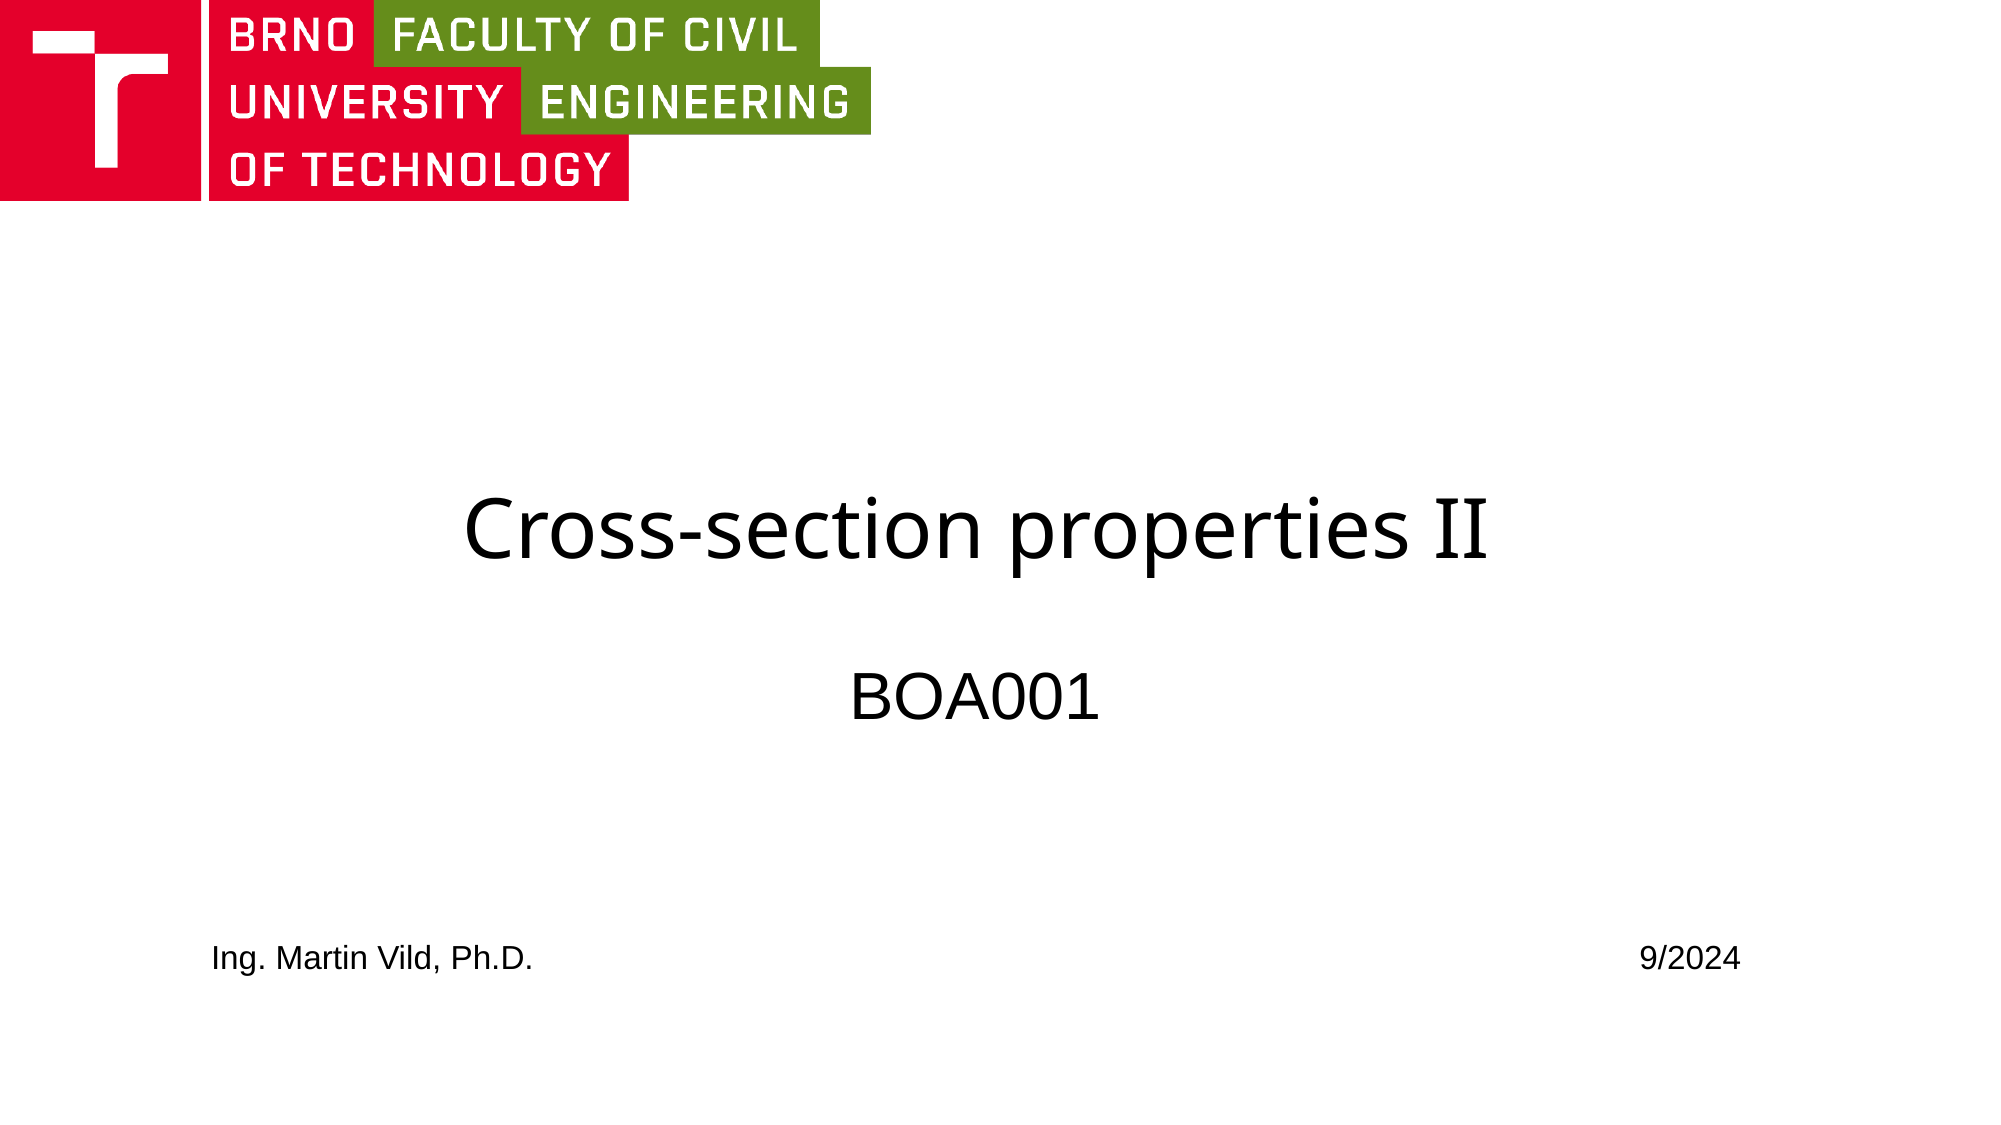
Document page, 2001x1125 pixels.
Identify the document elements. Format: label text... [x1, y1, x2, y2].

title Cross-section properties II [196, 468, 1756, 622]
list Ing. Martin Vild, Ph.D. [196, 928, 1300, 1000]
picture [0, 0, 871, 201]
list BOA001 [196, 645, 1756, 846]
list 9/2024 [1346, 928, 1756, 1000]
